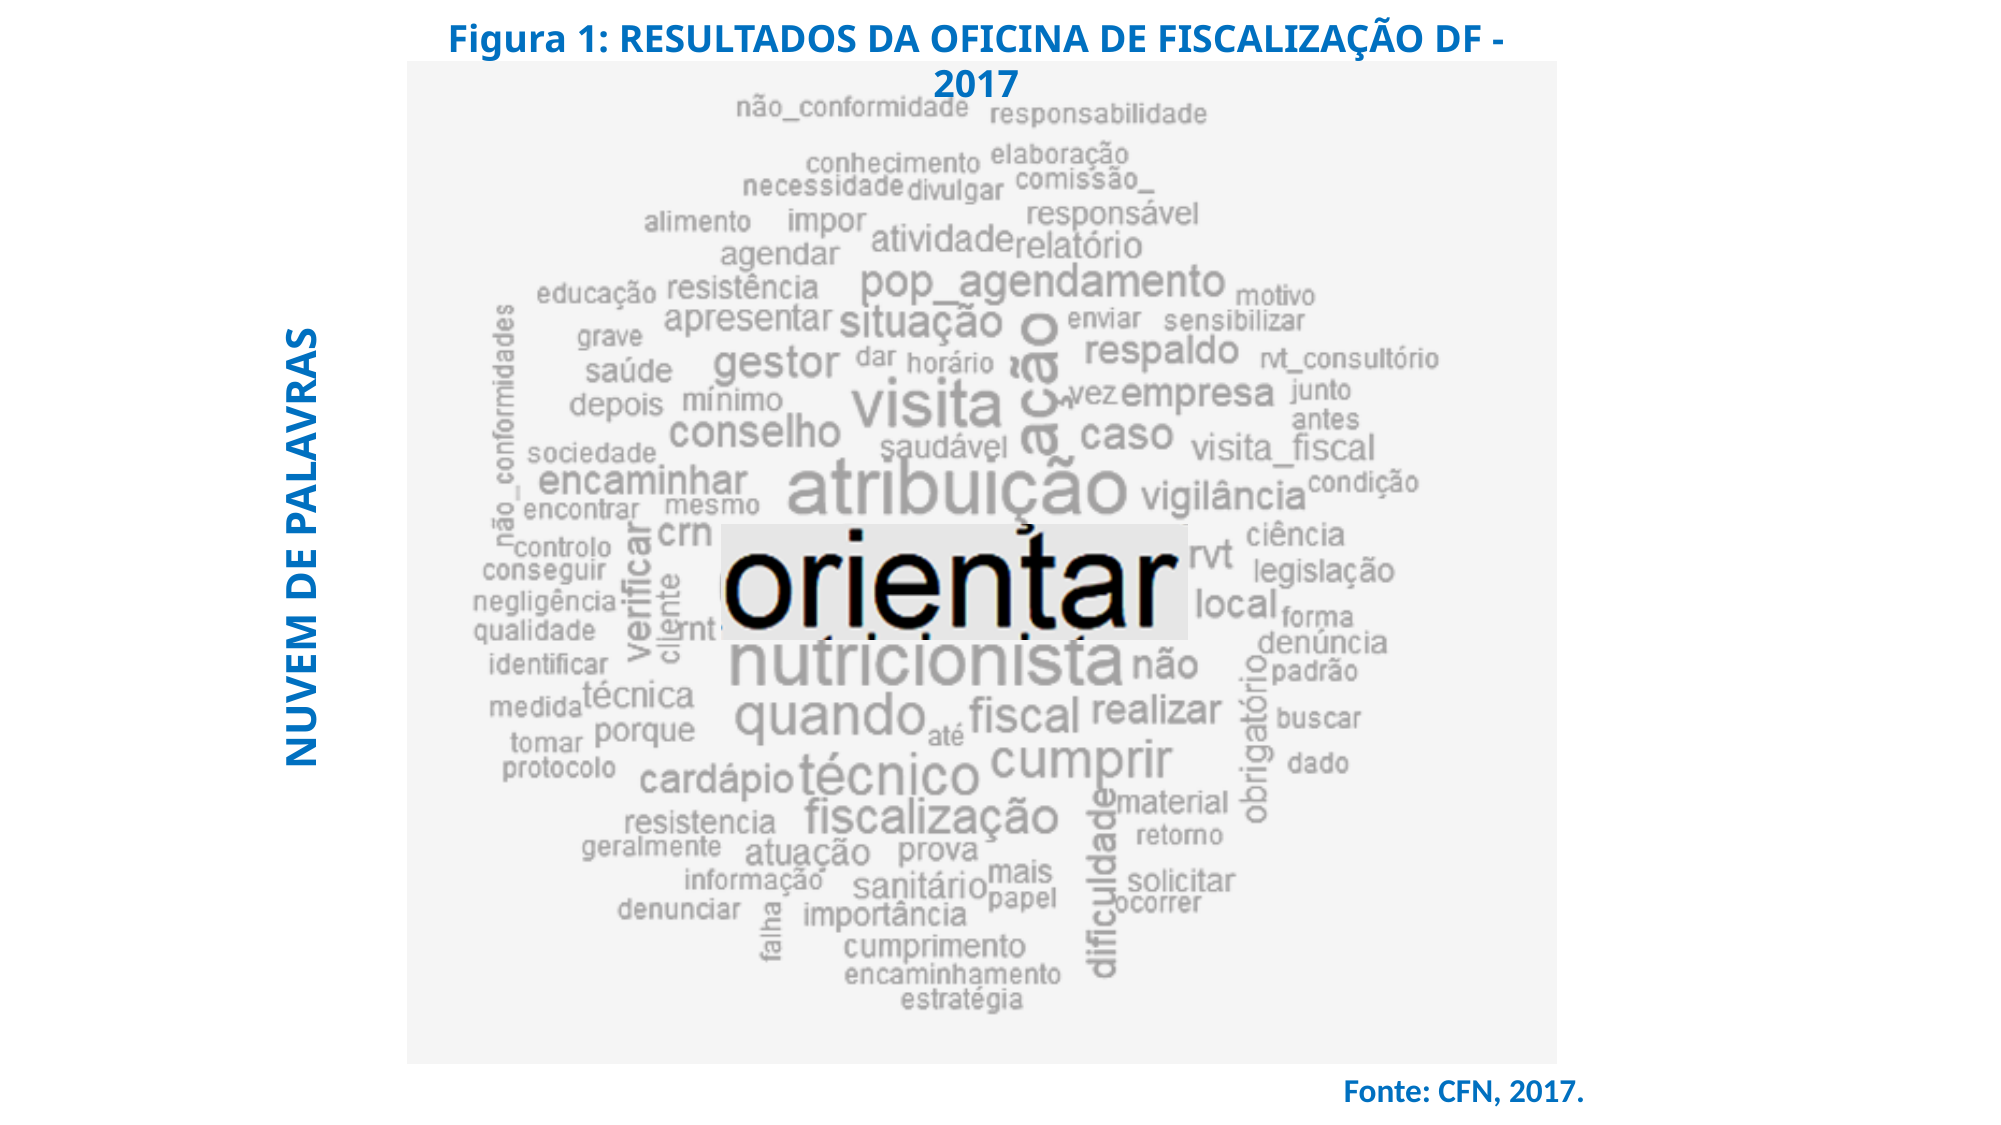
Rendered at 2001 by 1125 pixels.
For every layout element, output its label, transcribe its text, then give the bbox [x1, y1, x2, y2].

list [407, 61, 1557, 1064]
text_box Figura 1: RESULTADOS DA OFICINA DE FISCALIZAÇÃO DF - 2017 [396, 7, 1557, 112]
title NUVEM DE PALAVRAS [197, 0, 408, 1097]
text_box Fonte: CFN, 2017. [1329, 1062, 1601, 1117]
picture [721, 524, 1188, 640]
